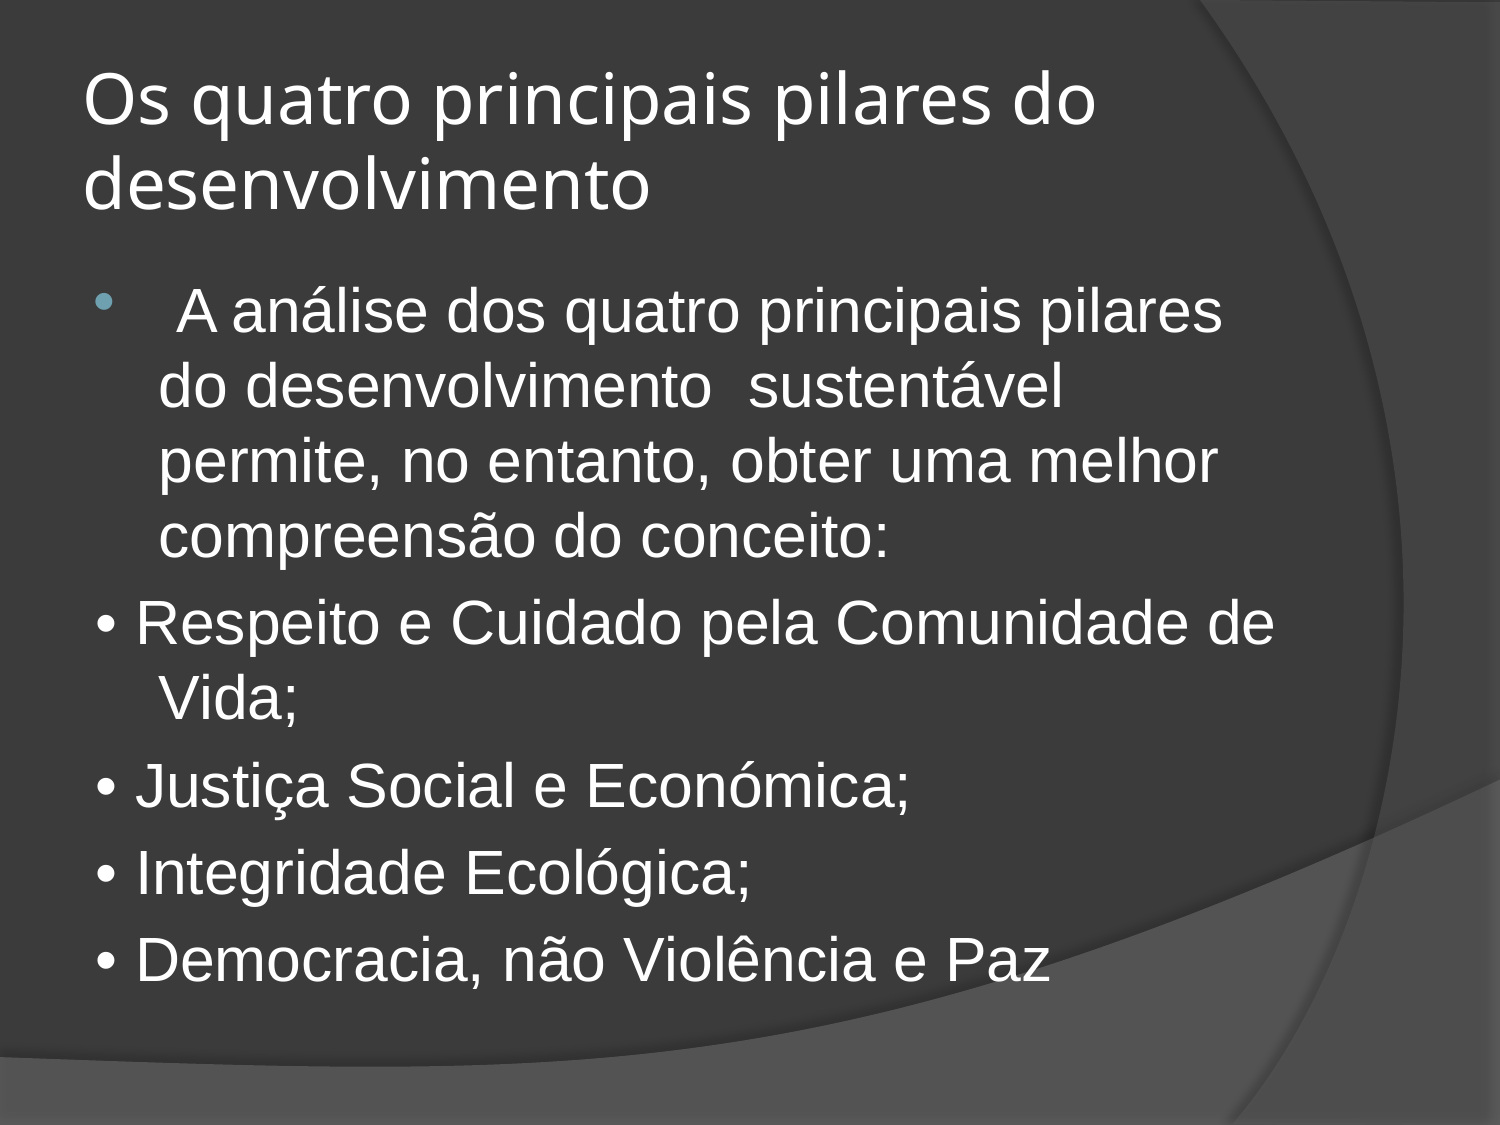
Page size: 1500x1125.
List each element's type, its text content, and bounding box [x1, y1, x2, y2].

list A análise dos quatro principais pilares do desenvolvimento sustentável permite, no entanto, obter uma melhor compreensão do conceito: • Respeito e Cuidado pela Comunidade de Vida; • Justiça Social e Económica; • Integridade Ecológica; • Democracia, não Violência e Paz [75, 262, 1300, 1005]
title Os quatro principais pilares do desenvolvimento [75, 45, 1300, 233]
